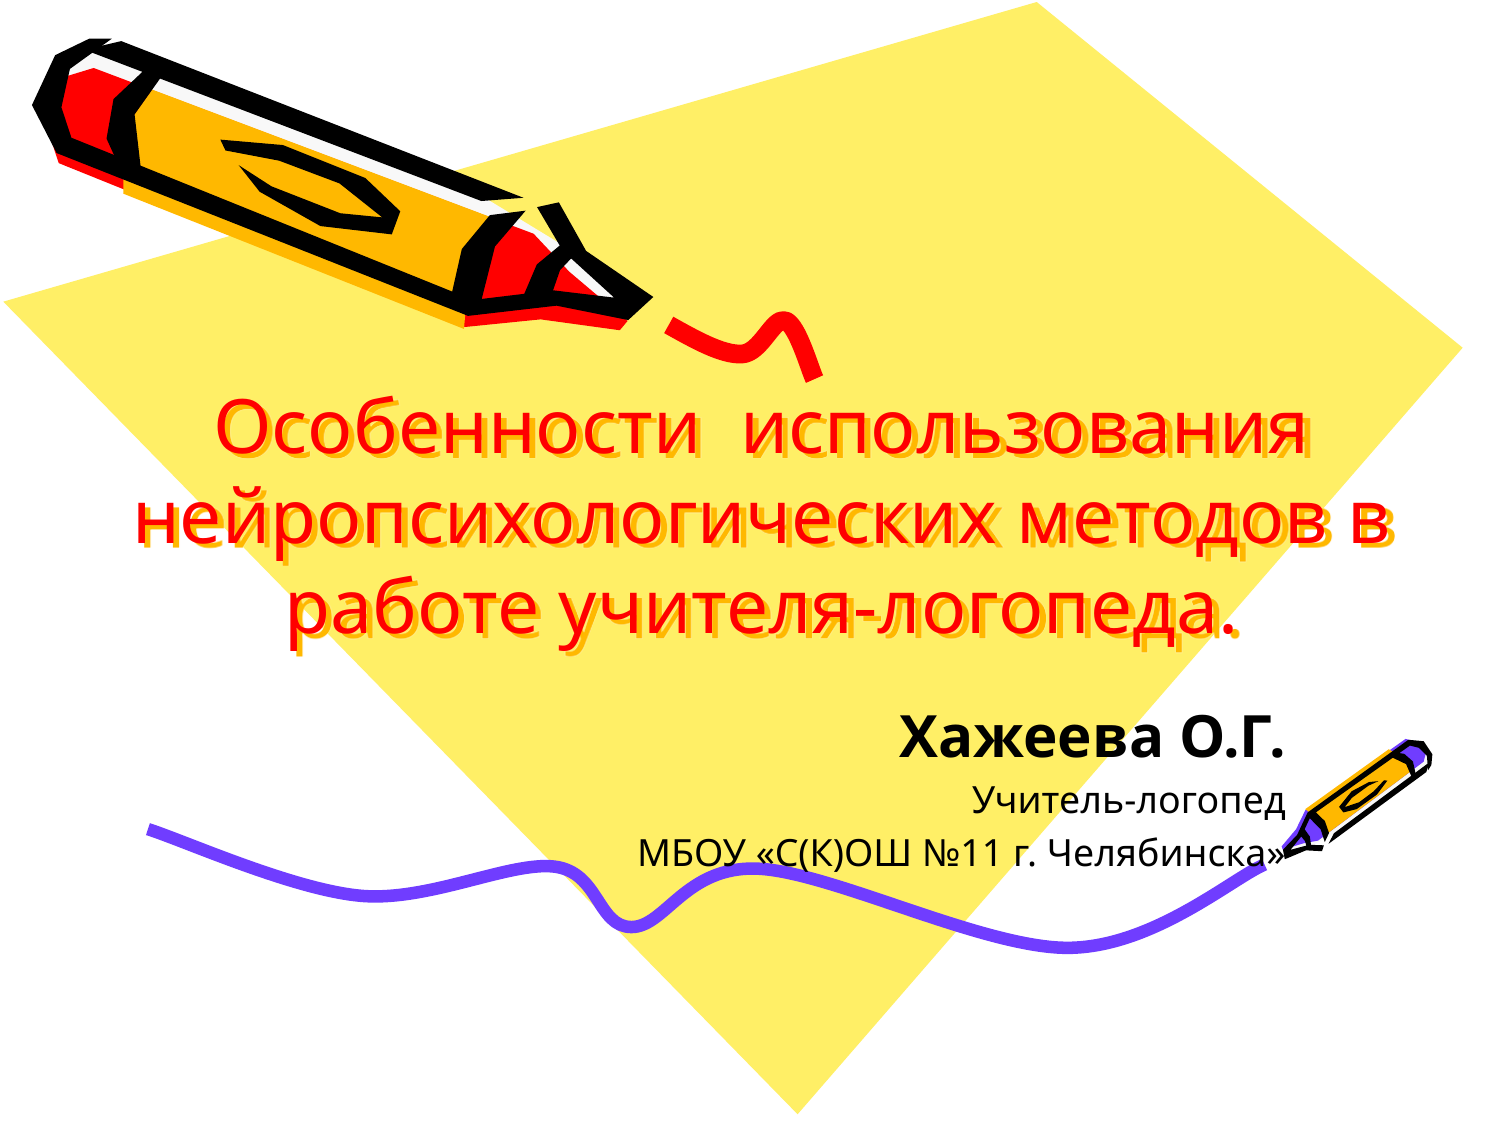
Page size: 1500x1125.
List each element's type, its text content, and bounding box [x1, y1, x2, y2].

title Особенности использования нейропсихологических методов в работе учителя-логопеда. [70, 247, 1454, 657]
subtitle Хажеева О.Г. Учитель-логопед МБОУ «С(К)ОШ №11 г. Челябинска» [253, 691, 1302, 830]
